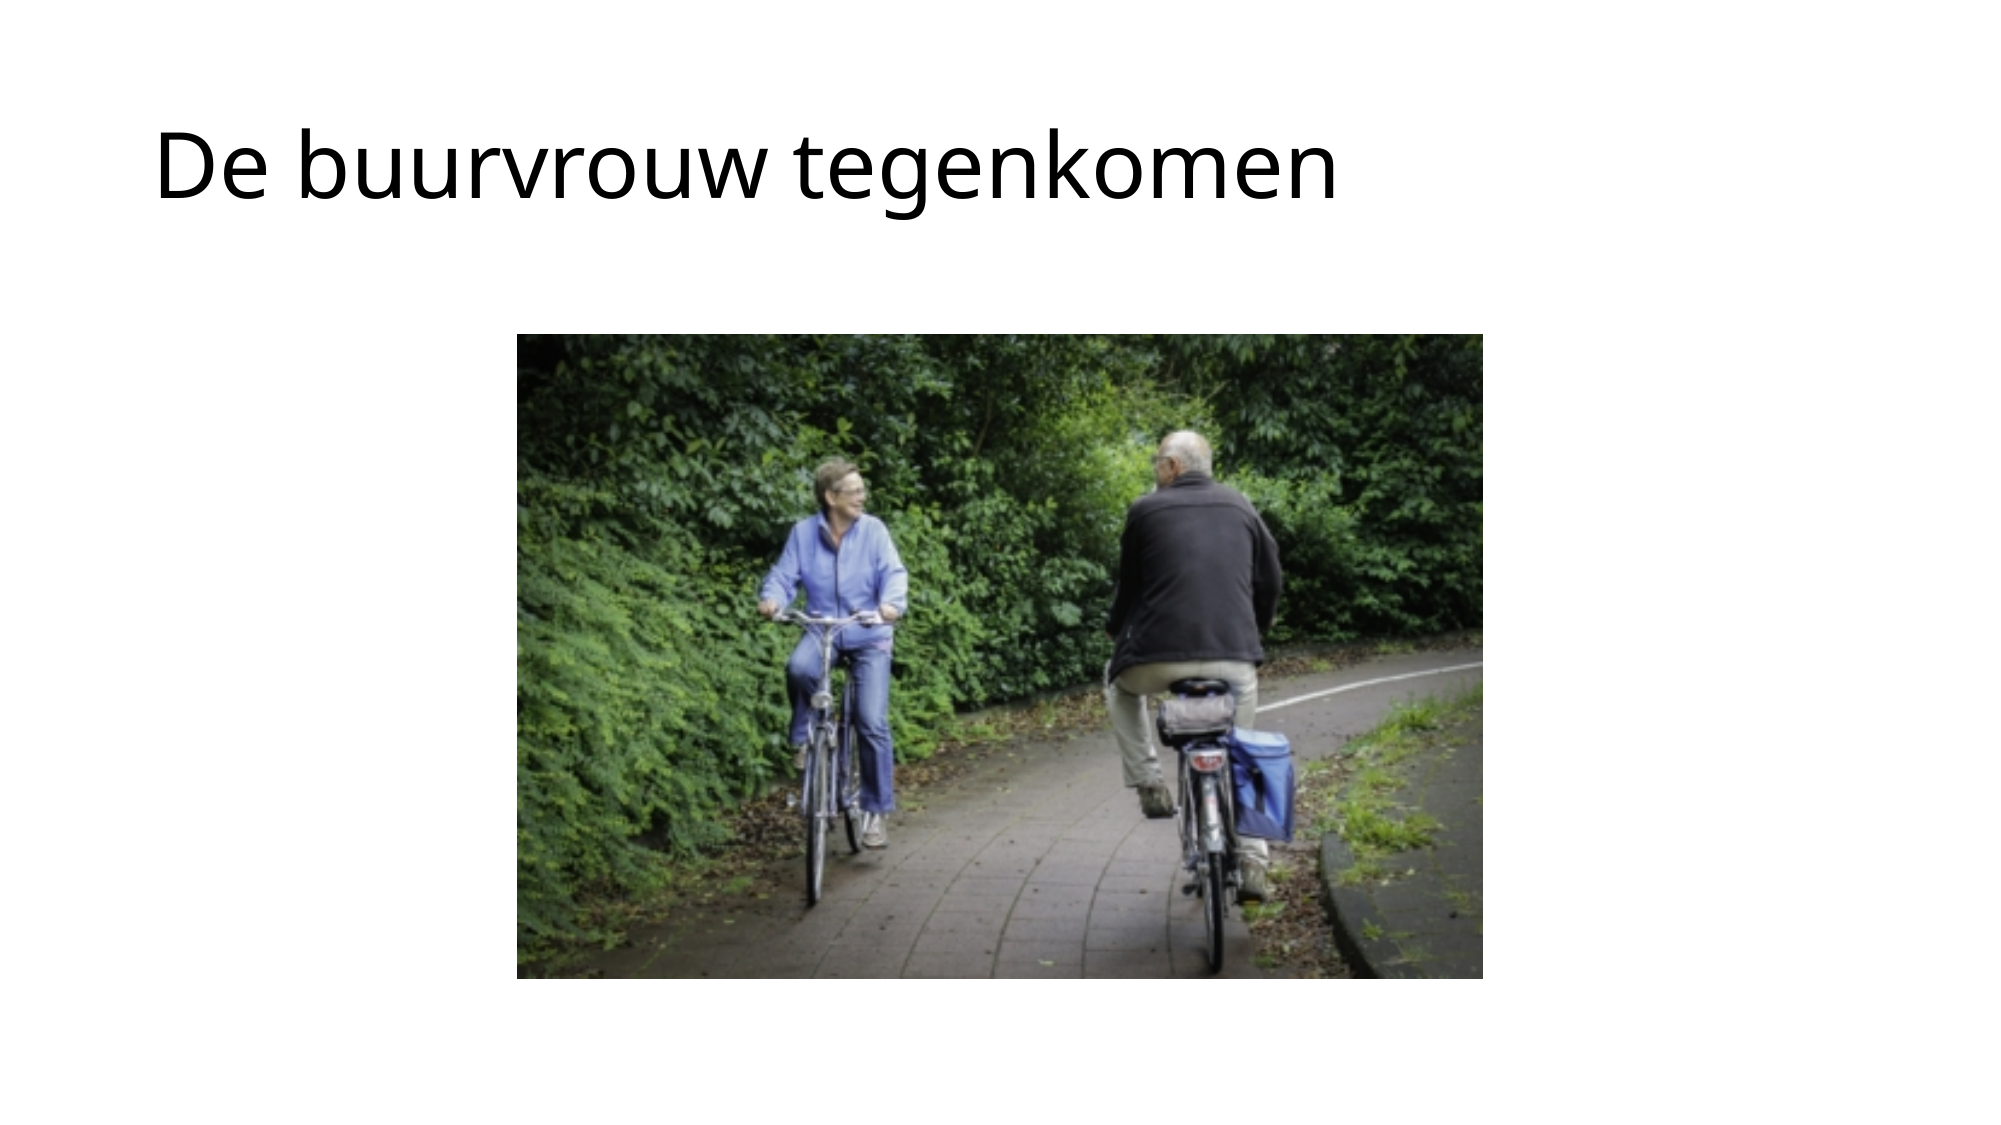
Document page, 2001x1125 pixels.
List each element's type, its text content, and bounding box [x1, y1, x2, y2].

picture [517, 333, 1483, 979]
title De buurvrouw tegenkomen [137, 59, 1863, 278]
